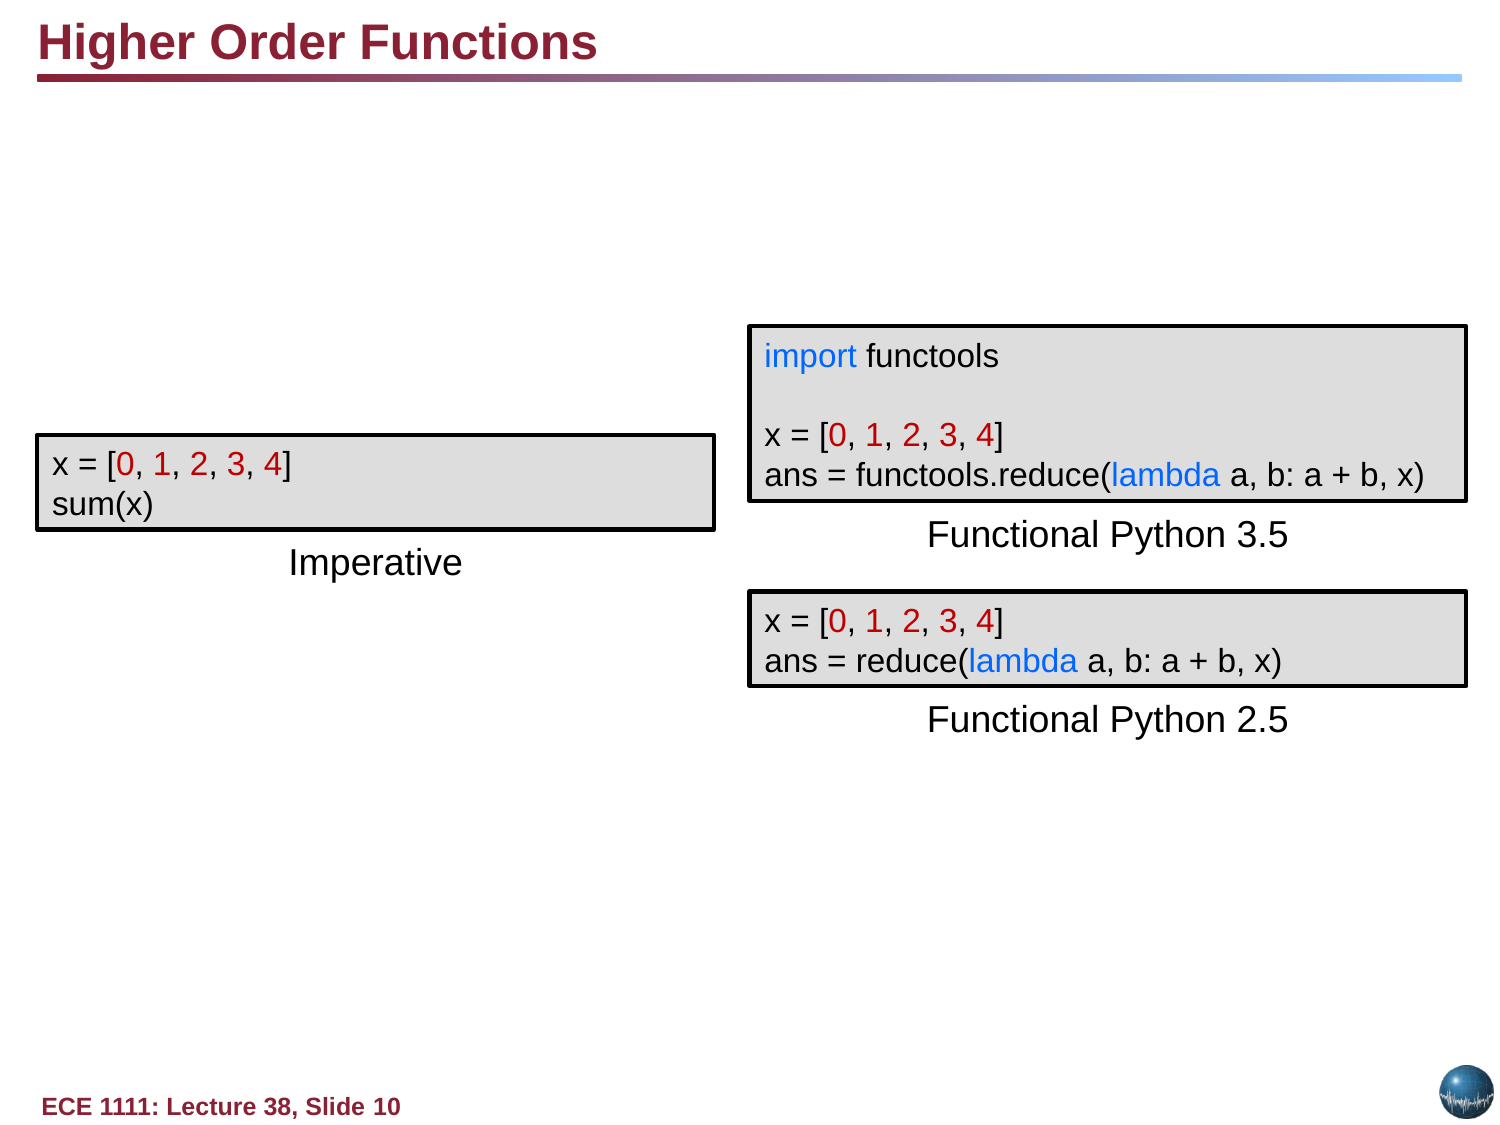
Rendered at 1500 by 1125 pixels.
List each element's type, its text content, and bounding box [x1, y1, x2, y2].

text_box Higher Order Functions [37, 9, 1163, 70]
text_box x = [0, 1, 2, 3, 4] ans = reduce(lambda a, b: a + b, x) [747, 589, 1468, 688]
text_box Functional Python 2.5 [904, 687, 1312, 748]
picture [1439, 1065, 1494, 1119]
text_box import functools x = [0, 1, 2, 3, 4] ans = functools.reduce(lambda a, b: a + b, x) [747, 324, 1468, 503]
text_box x = [0, 1, 2, 3, 4] sum(x) [35, 433, 716, 532]
text_box Functional Python 3.5 [904, 503, 1312, 563]
text_box Imperative [265, 530, 486, 591]
